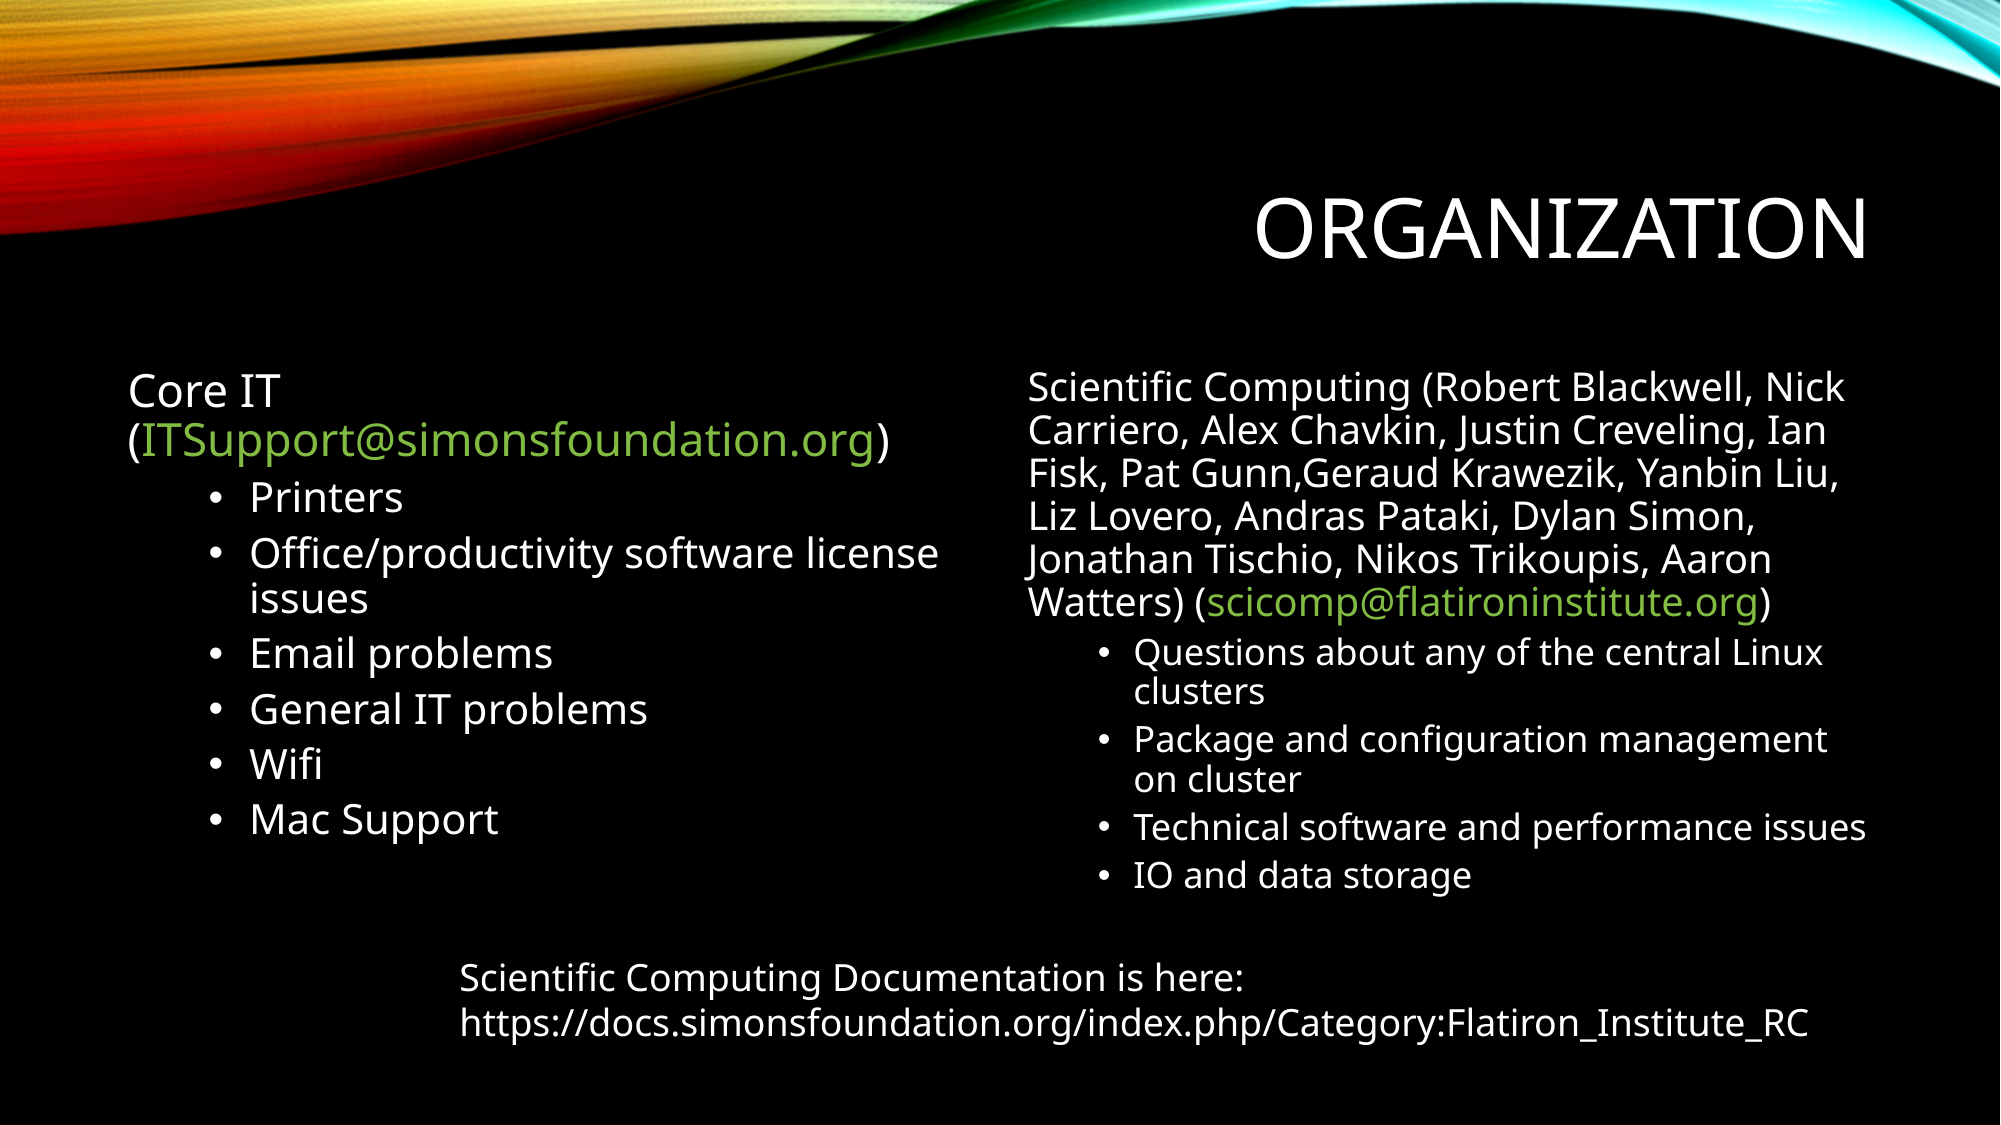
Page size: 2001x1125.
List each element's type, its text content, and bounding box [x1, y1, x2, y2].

picture [0, 0, 2000, 237]
list Core IT (ITSupport@simonsfoundation.org) Printers Office/productivity software license issues Email problems General IT problems Wifi Mac Support [112, 360, 988, 1021]
title Organization [474, 125, 1888, 338]
list Scientific Computing (Robert Blackwell, Nick Carriero, Alex Chavkin, Justin Creveling, Ian Fisk, Pat Gunn,Geraud Krawezik, Yanbin Liu, Liz Lovero, Andras Pataki, Dylan Simon, Jonathan Tischio, Nikos Trikoupis, Aaron Watters) (scicomp@flatironinstitute.org) Questions about any of the central Linux clusters Package and configuration management on cluster Technical software and performance issues IO and data storage [1012, 360, 1888, 920]
text_box Scientific Computing Documentation is here: https://docs.simonsfoundation.org/index.php/Category:Flatiron_Institute_RC [444, 946, 1826, 1052]
